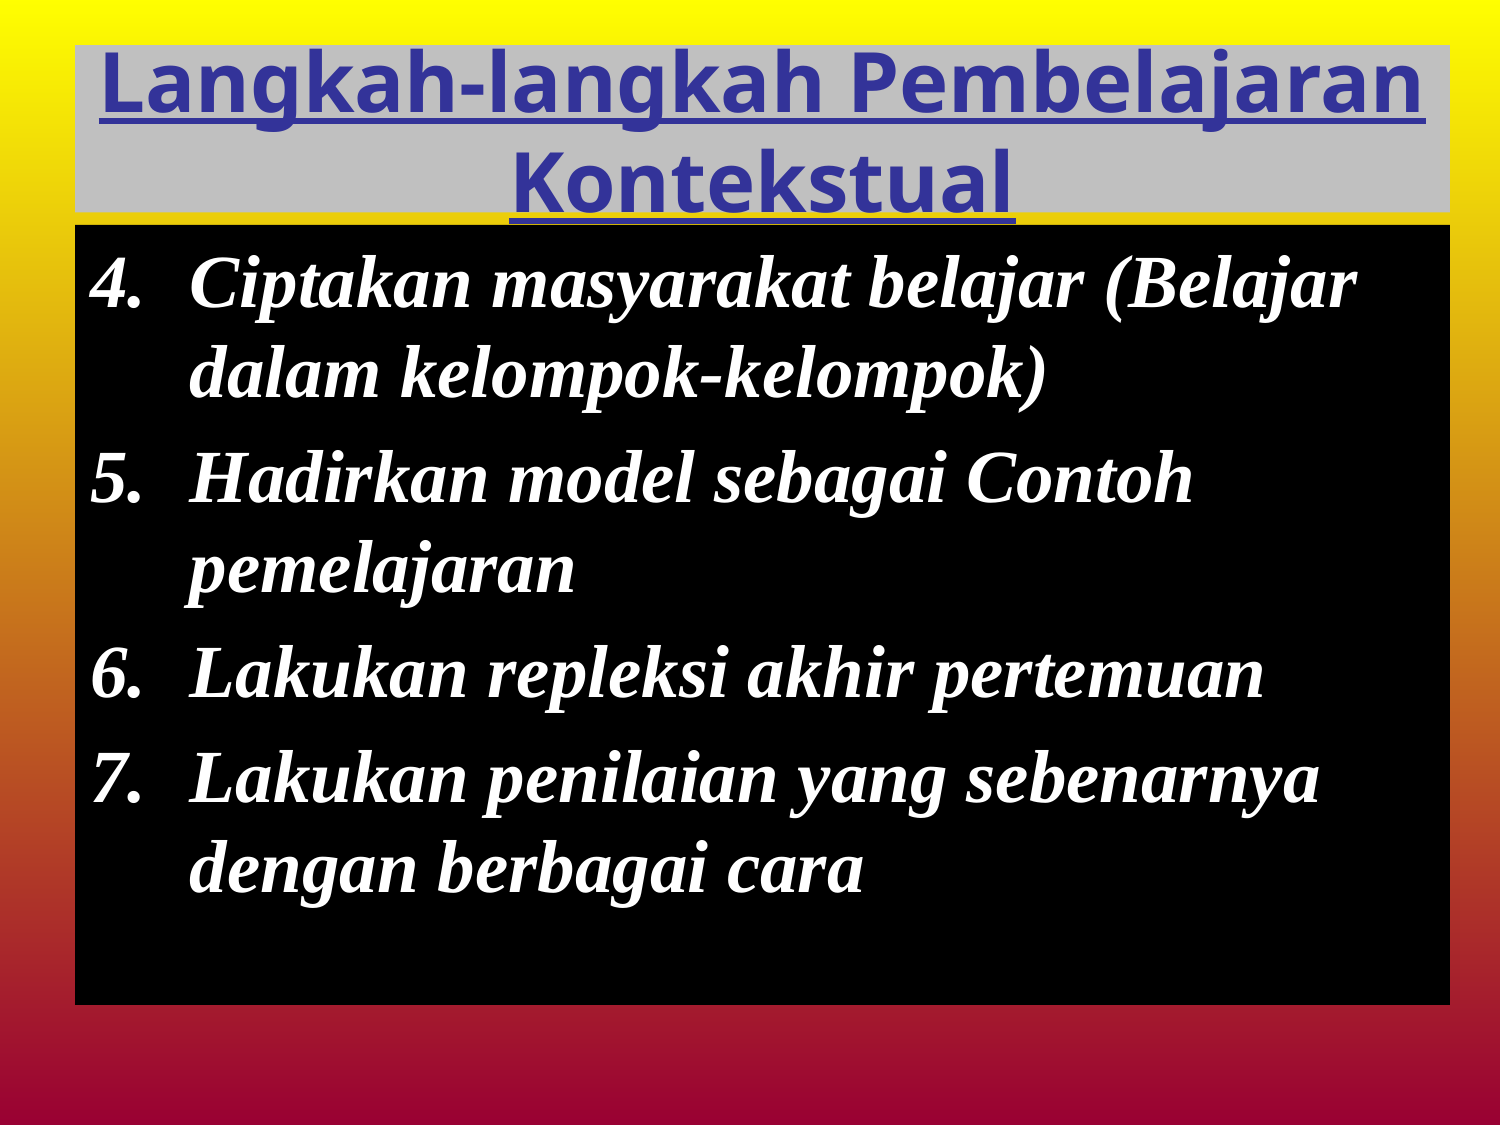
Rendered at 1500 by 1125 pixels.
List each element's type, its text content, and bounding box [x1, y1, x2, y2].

title Langkah-langkah Pembelajaran Kontekstual [74, 44, 1451, 213]
list Ciptakan masyarakat belajar (Belajar dalam kelompok-kelompok) Hadirkan model sebagai Contoh pemelajaran Lakukan repleksi akhir pertemuan Lakukan penilaian yang sebenarnya dengan berbagai cara [74, 224, 1451, 1006]
